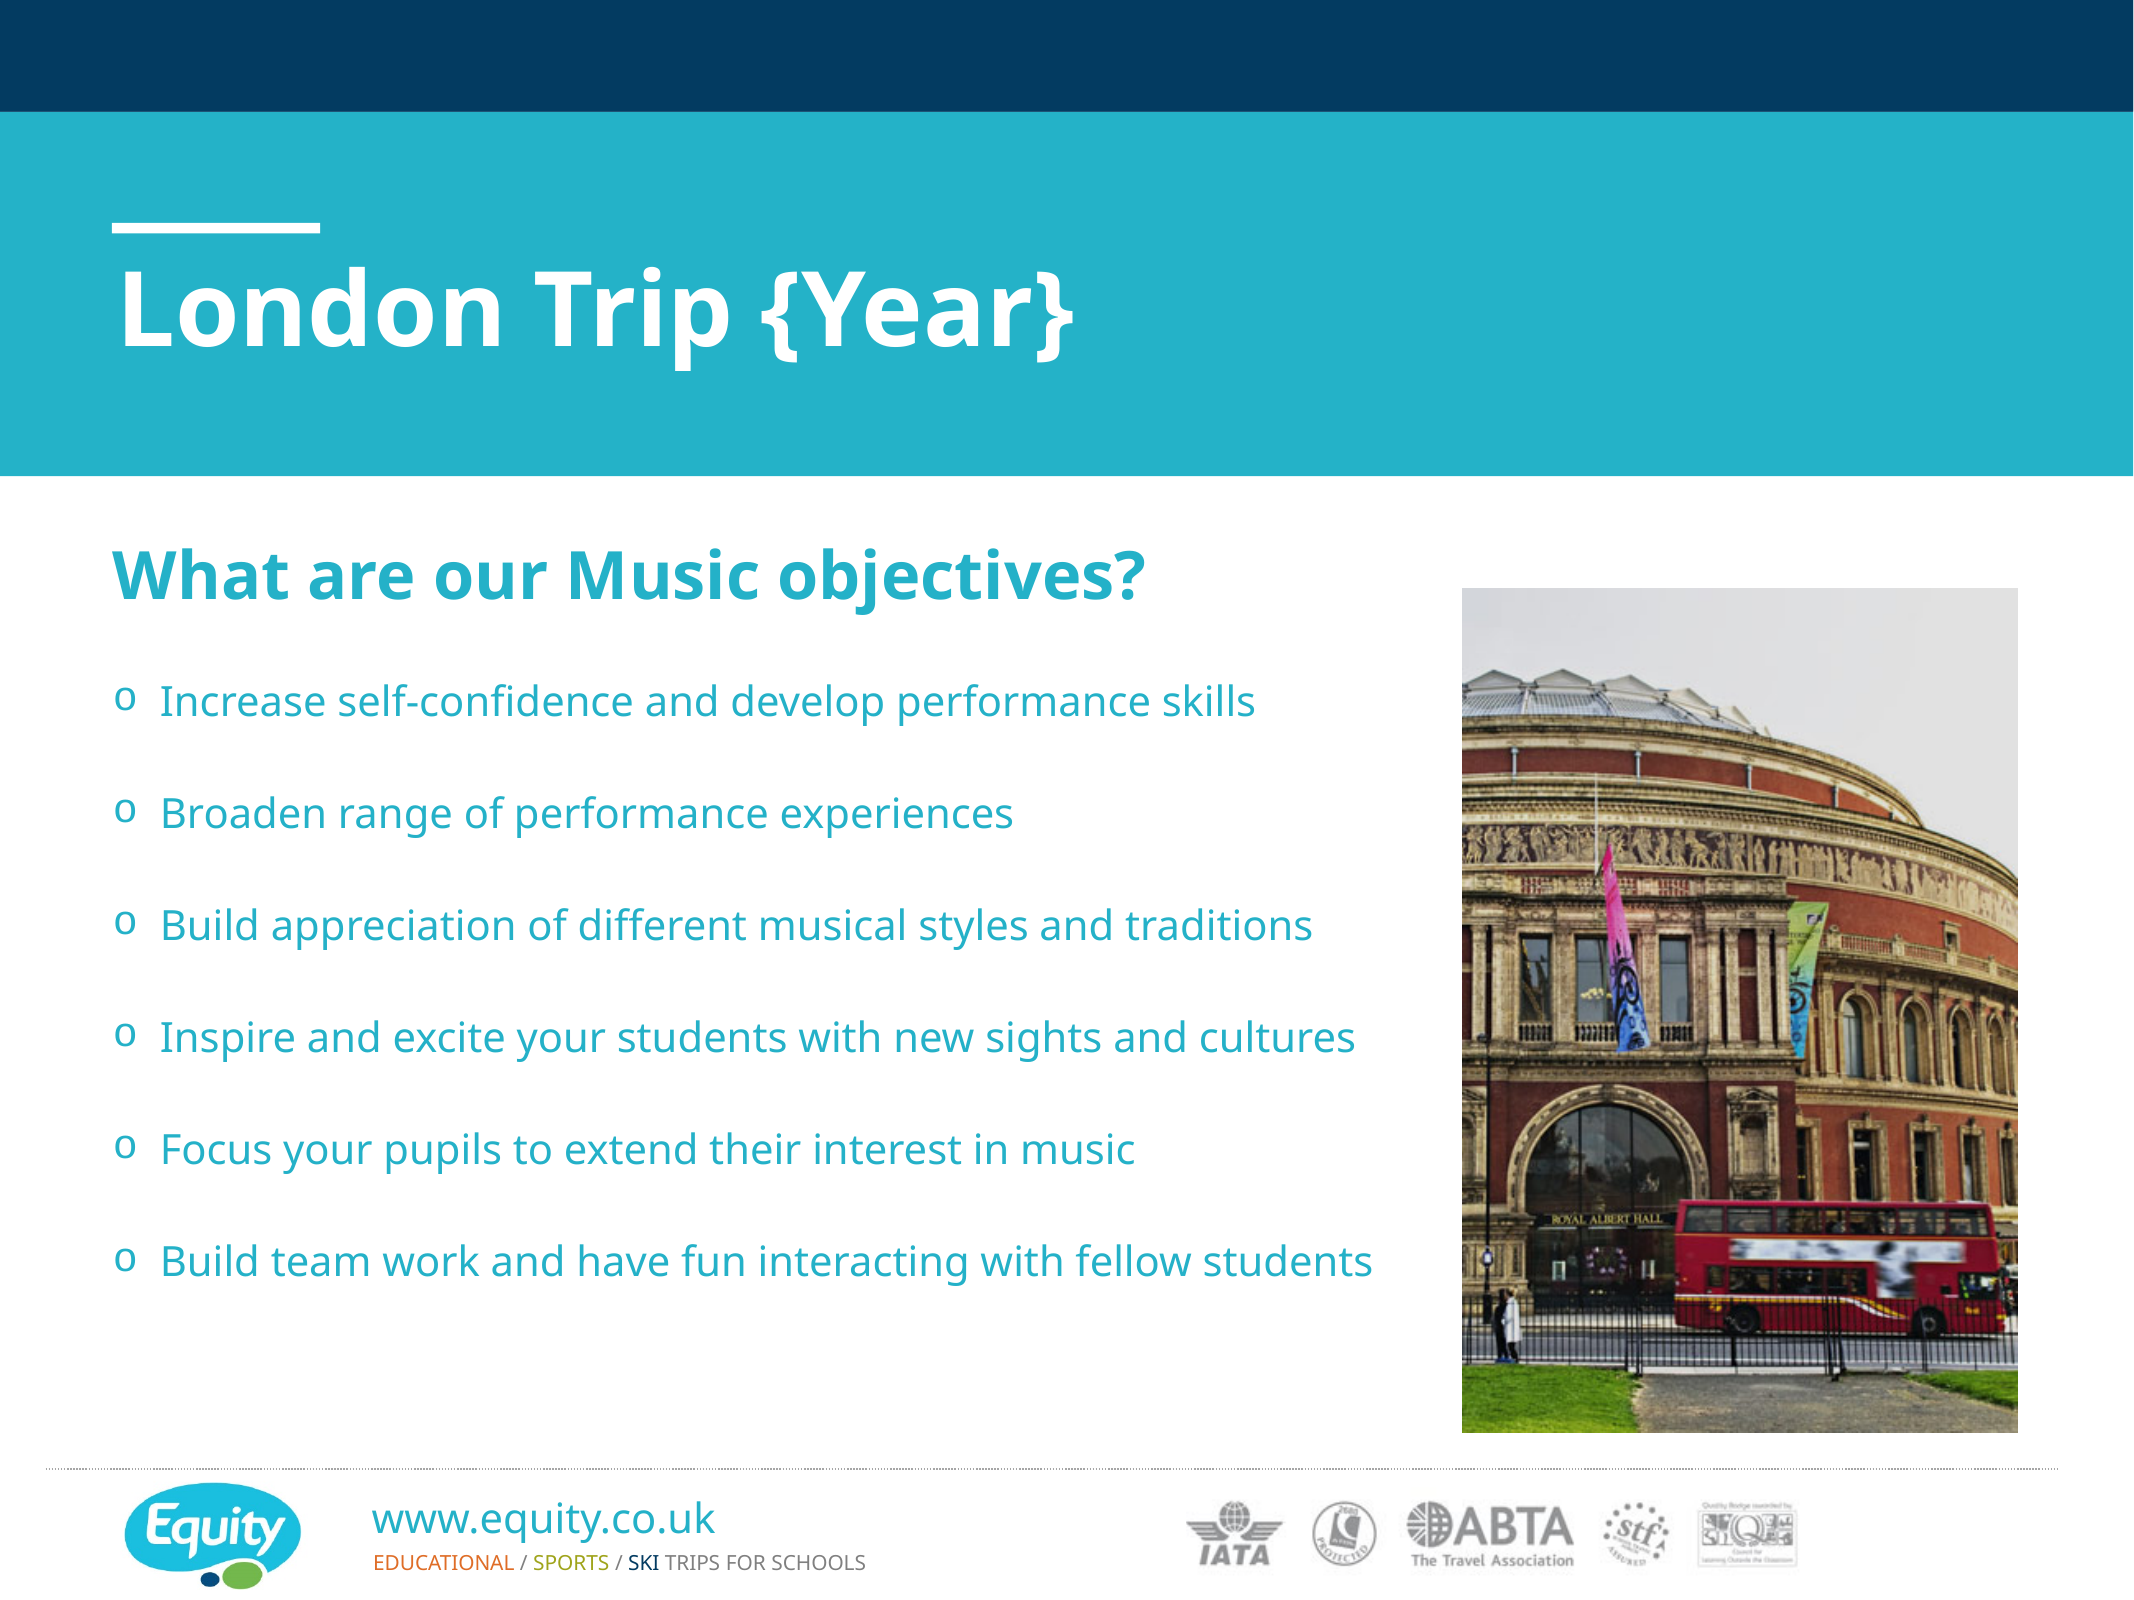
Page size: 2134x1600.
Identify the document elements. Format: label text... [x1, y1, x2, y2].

list What are our Music objectives? Increase self-confidence and develop performance skills Broaden range of performance experiences Build appreciation of different musical styles and traditions Inspire and excite your students with new sights and cultures Focus your pupils to extend their interest in music Build team work and have fun interacting with fellow students [98, 509, 1411, 1345]
picture [1461, 587, 2018, 1433]
picture [1186, 1487, 1812, 1582]
picture [109, 1448, 316, 1590]
title London Trip {Year} [111, 252, 1743, 421]
